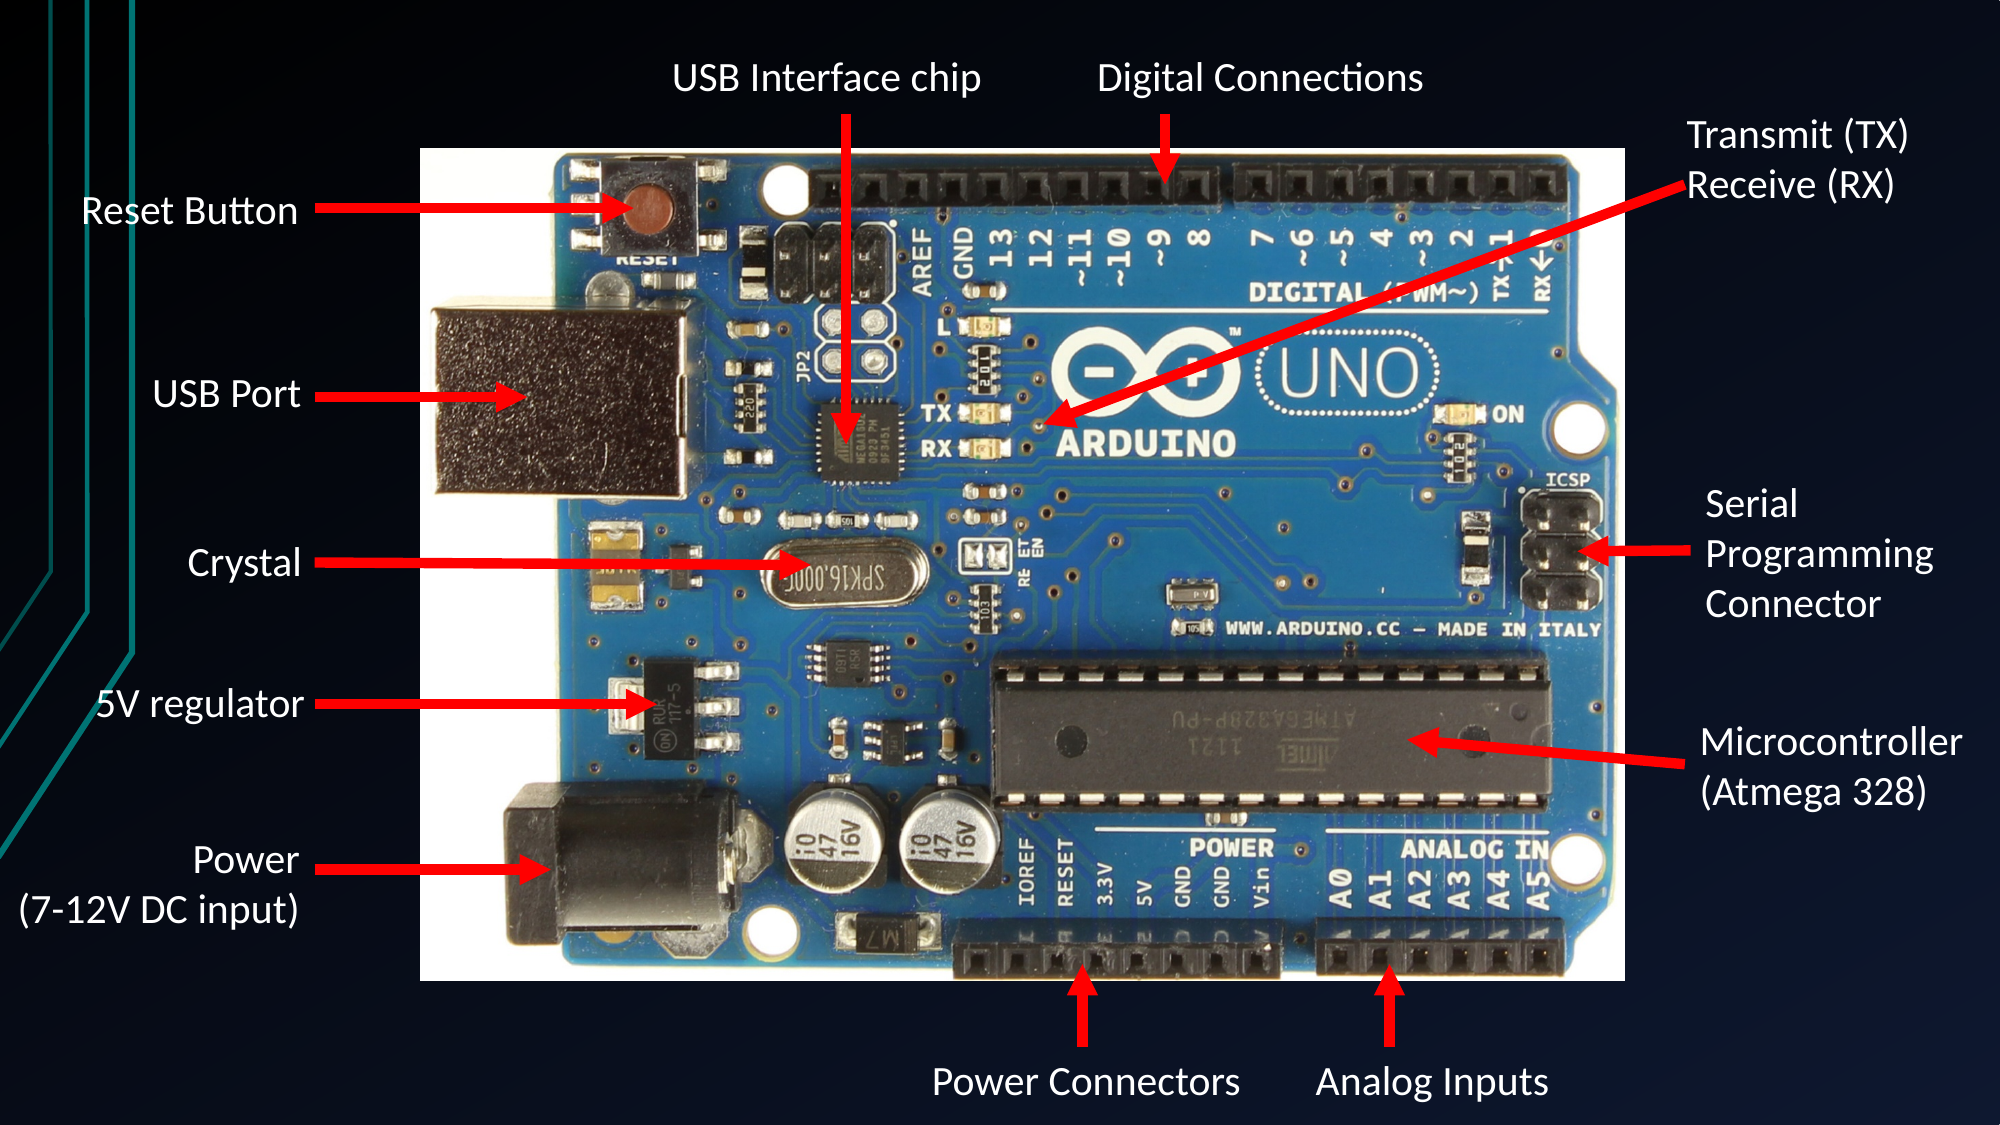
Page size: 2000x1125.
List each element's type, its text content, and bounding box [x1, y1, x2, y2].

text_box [1406, 739, 1686, 766]
text_box Serial Programming Connector [1690, 468, 1963, 633]
text_box Crystal [172, 527, 351, 592]
text_box Analog Inputs [1300, 1046, 1573, 1112]
text_box Microcontroller (Atmega 328) [1684, 706, 1981, 822]
picture [420, 148, 1625, 982]
text_box Reset Button [66, 175, 338, 241]
text_box Digital Connections [1082, 42, 1473, 108]
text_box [1042, 184, 1685, 425]
text_box USB Port [137, 358, 338, 424]
text_box Power (7-12V DC input) [1, 824, 315, 940]
text_box 5V regulator [80, 668, 352, 734]
picture [1166, 148, 1625, 184]
text_box Power Connectors [917, 1046, 1272, 1112]
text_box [314, 562, 811, 566]
text_box Transmit (TX) Receive (RX) [1671, 99, 1944, 214]
text_box USB Interface chip [657, 42, 1047, 108]
